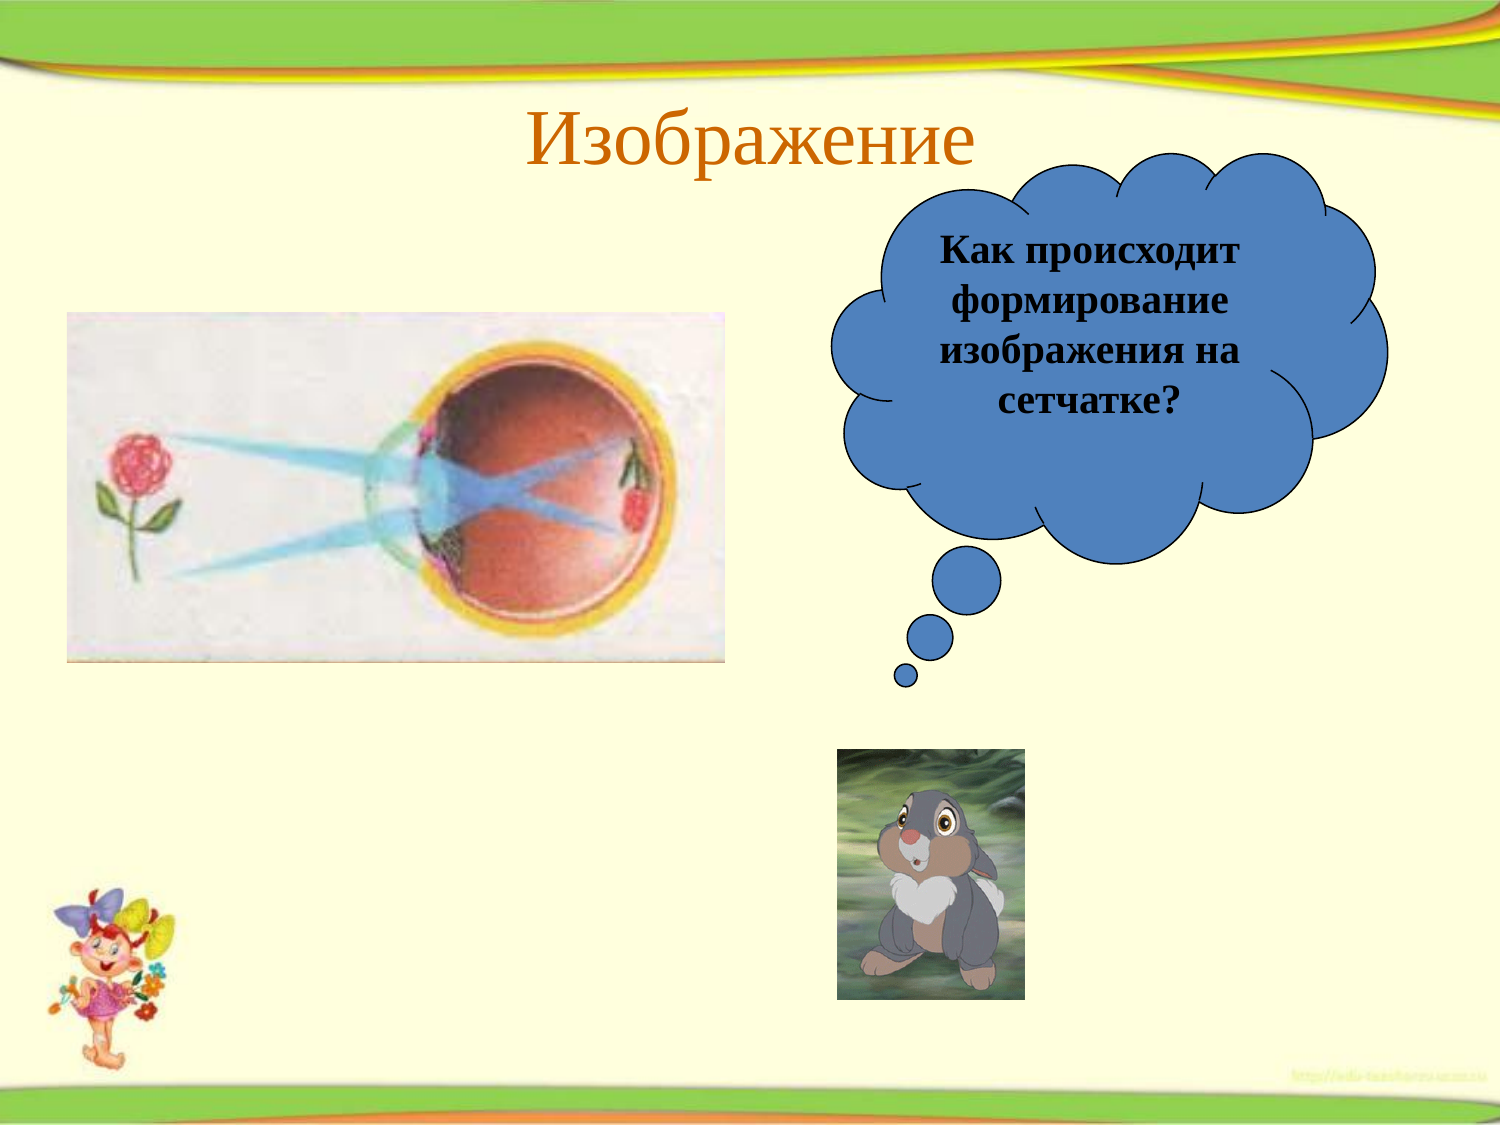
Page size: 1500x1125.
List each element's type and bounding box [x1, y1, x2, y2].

list [66, 312, 726, 663]
picture [0, 0, 1500, 1125]
